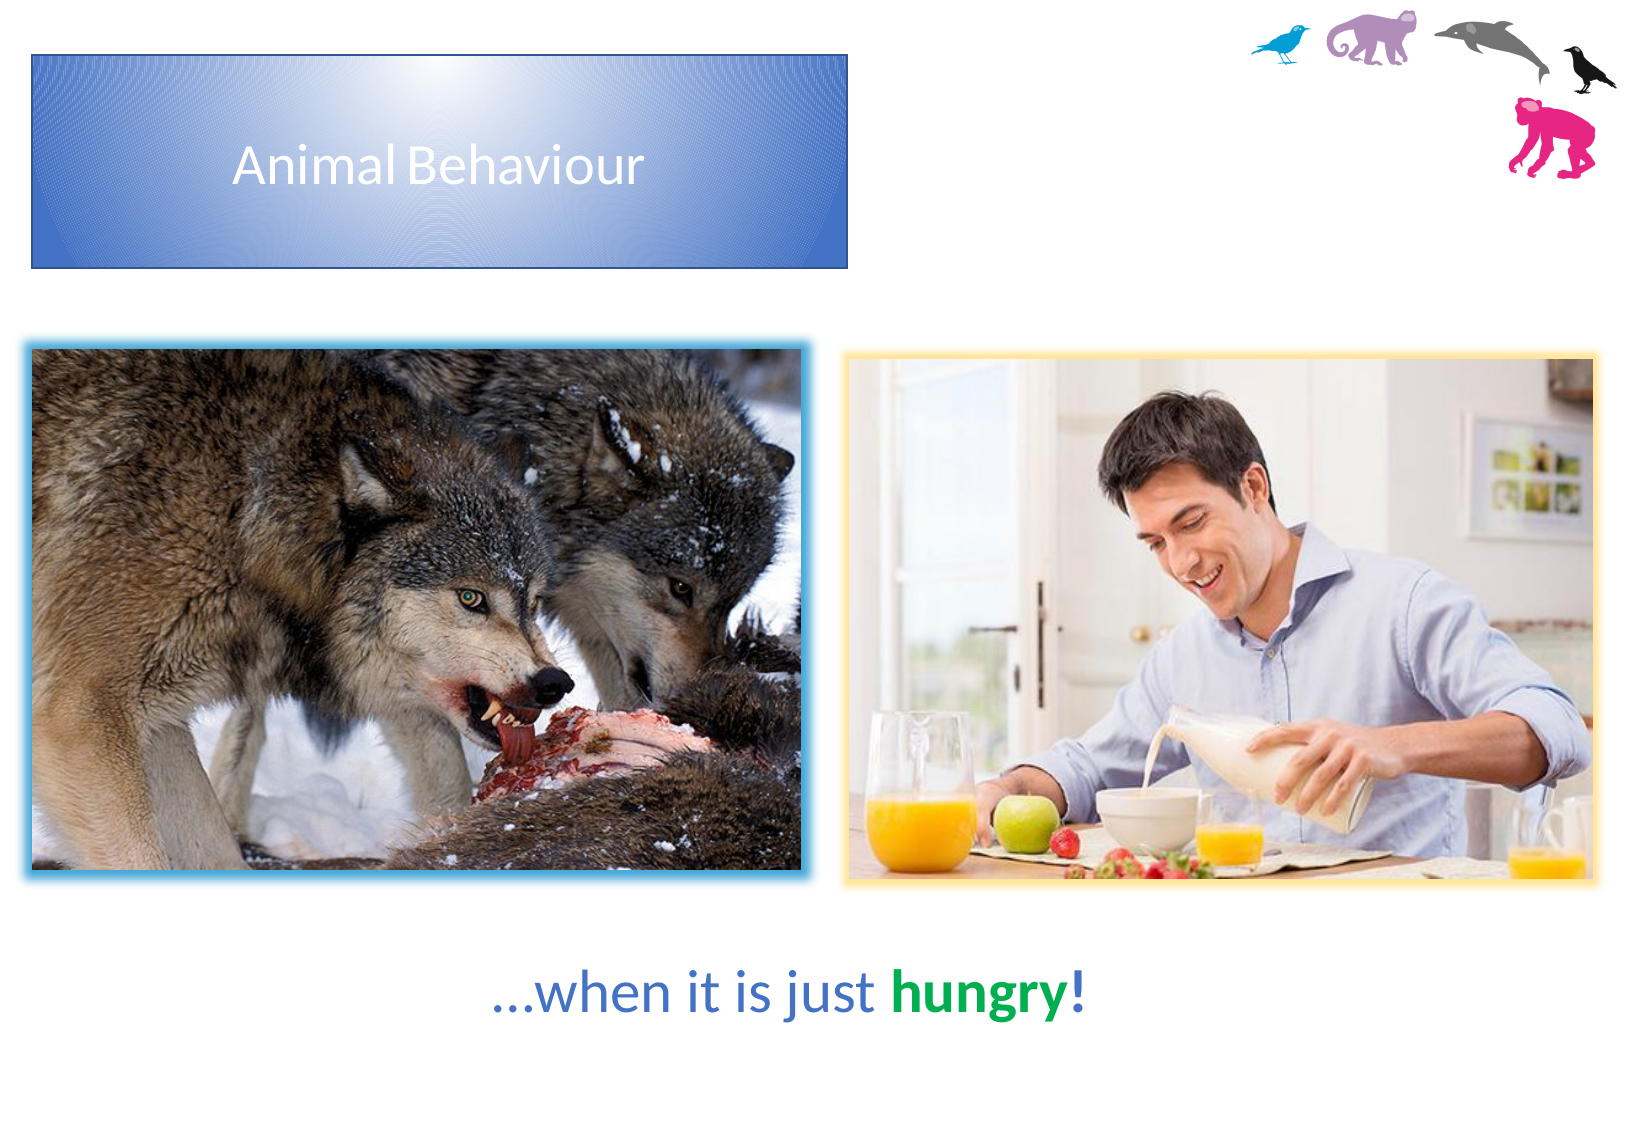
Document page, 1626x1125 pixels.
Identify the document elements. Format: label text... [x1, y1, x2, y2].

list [849, 359, 1593, 879]
text_box Animal Behaviour [31, 54, 848, 269]
picture [1244, 0, 1625, 189]
text_box …when it is just hungry! [478, 944, 1246, 1069]
picture [32, 349, 801, 870]
